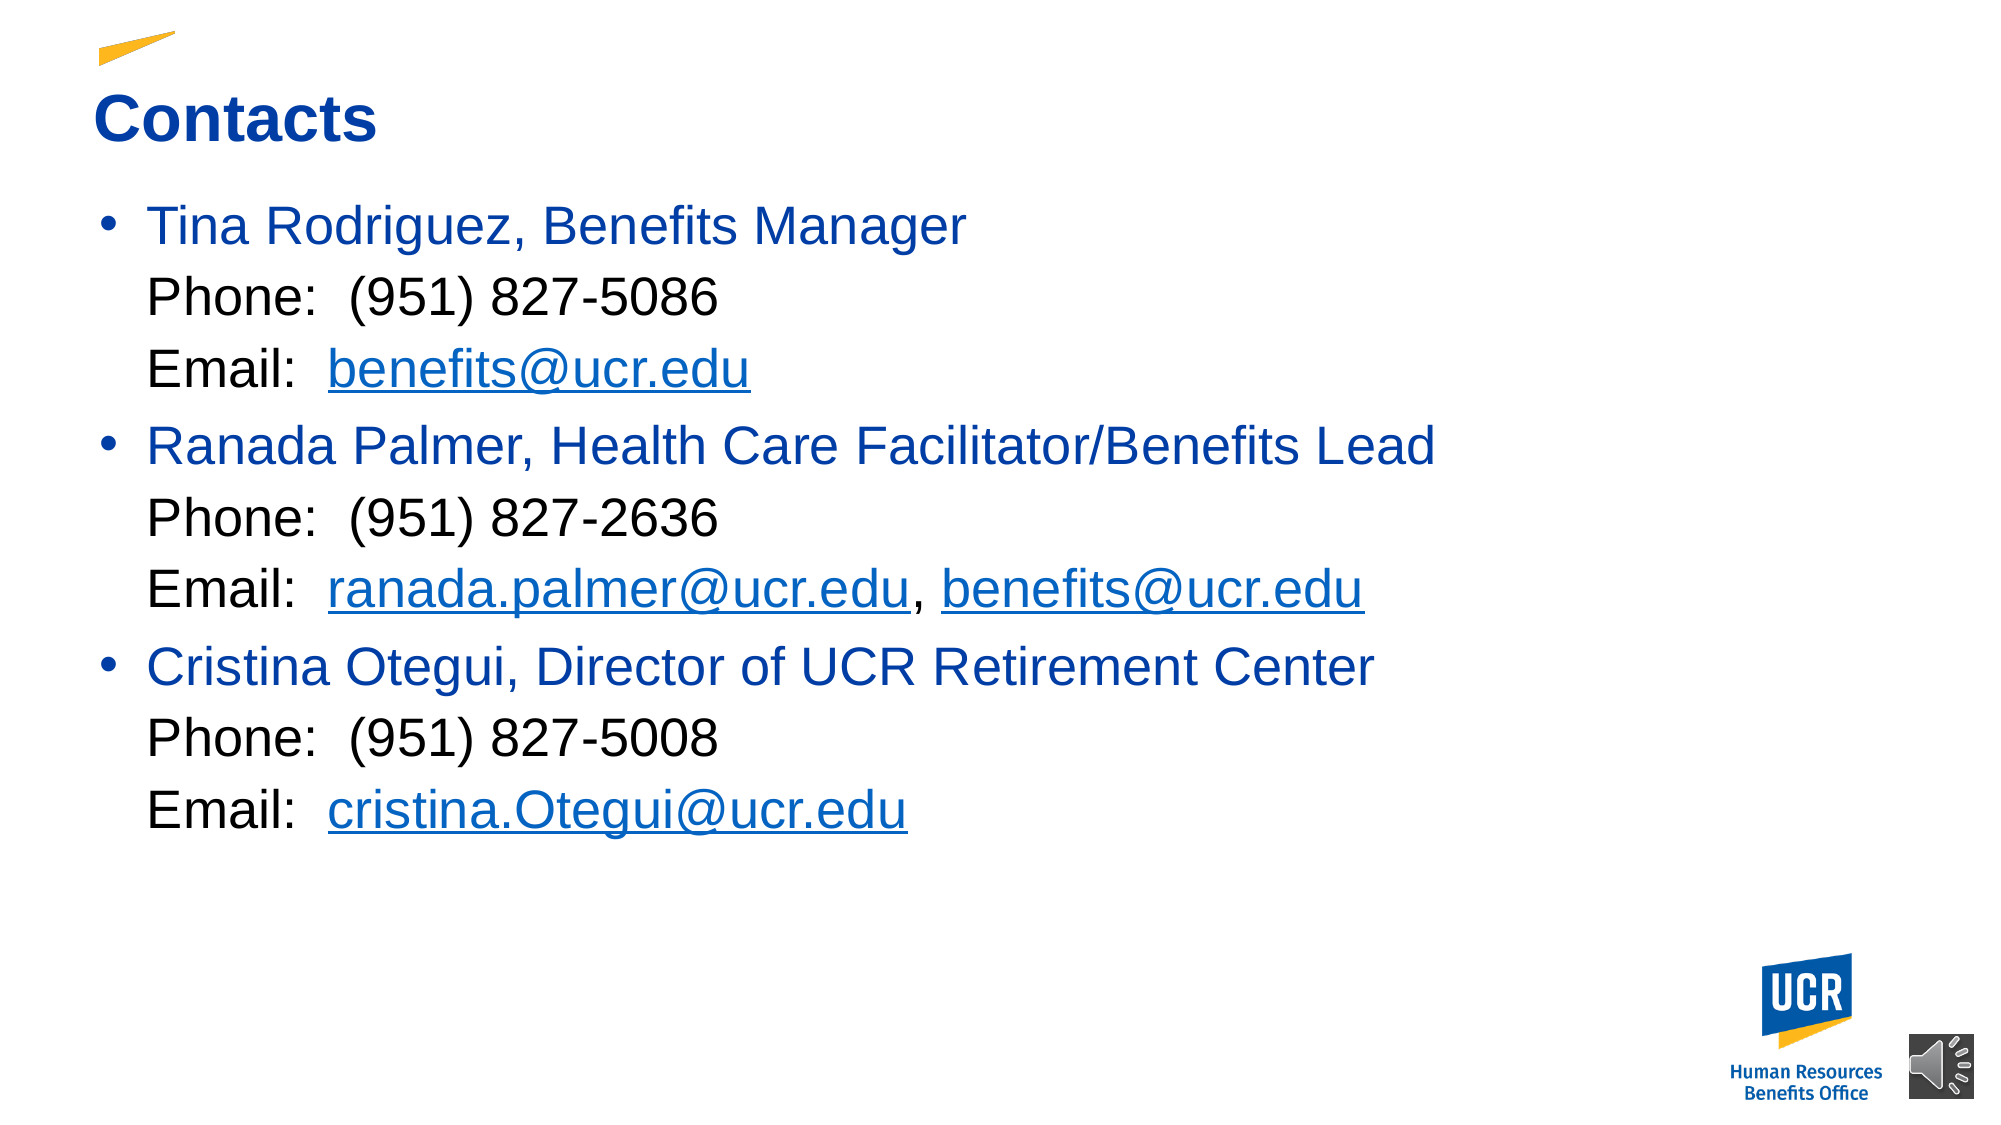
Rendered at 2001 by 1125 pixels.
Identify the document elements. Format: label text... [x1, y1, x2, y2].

picture [1908, 1033, 1975, 1100]
picture [99, 31, 175, 66]
text_box Tina Rodriguez, Benefits Manager Phone: (951) 827-5086 Email: benefits@ucr.edu Ranada Palmer, Health Care Facilitator/Benefits Lead Phone: (951) 827-2636 Email: ranada.palmer@ucr.edu, benefits@ucr.edu Cristina Otegui, Director of UCR Retirement Center Phone: (951) 827-5008 Email: cristina.Otegui@ucr.edu [90, 183, 1891, 995]
text_box Contacts [93, 74, 1582, 155]
picture [1731, 953, 1882, 1100]
